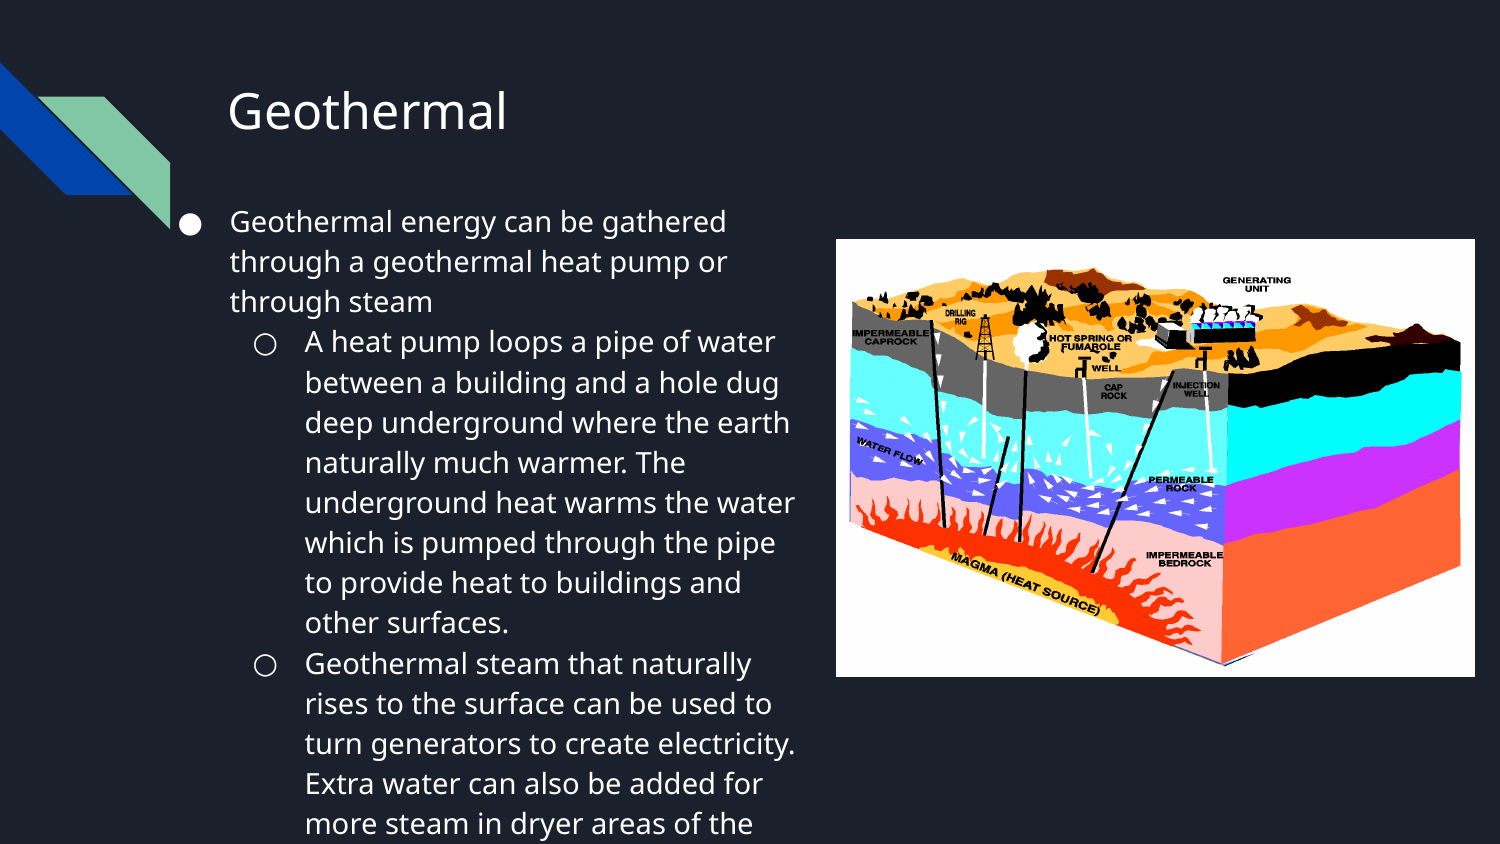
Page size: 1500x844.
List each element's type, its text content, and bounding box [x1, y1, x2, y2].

picture [835, 239, 1476, 678]
list Geothermal energy can be gathered through a geothermal heat pump or through steam A heat pump loops a pipe of water between a building and a hole dug deep underground where the earth naturally much warmer. The underground heat warms the water which is pumped through the pipe to provide heat to buildings and other surfaces. Geothermal steam that naturally rises to the surface can be used to turn generators to create electricity. Extra water can also be added for more steam in dryer areas of the world. [139, 183, 812, 661]
title Geothermal [212, 64, 1368, 215]
